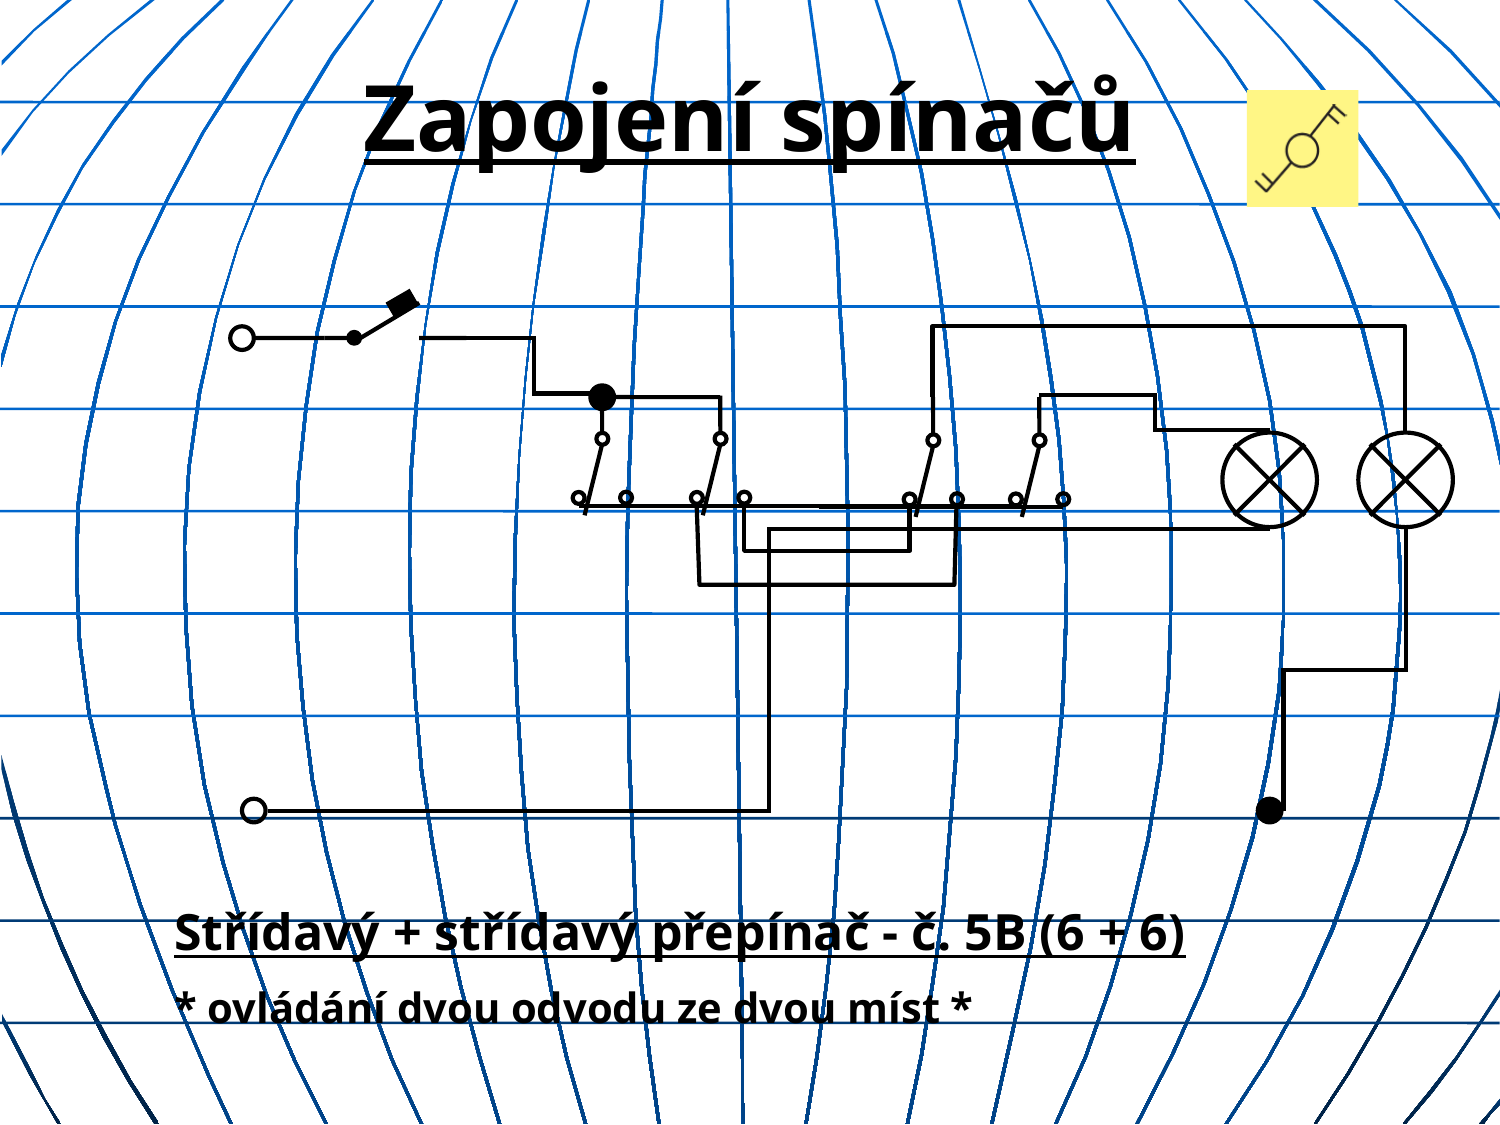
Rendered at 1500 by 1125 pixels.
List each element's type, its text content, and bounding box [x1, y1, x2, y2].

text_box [230, 296, 1453, 823]
text_box Zapojení spínačů [74, 45, 1425, 185]
picture [1246, 90, 1359, 207]
text_box Střídavý + střídavý přepínač - č. 5B (6 + 6) * ovládání dvou odvodu ze dvou míst * [159, 893, 1441, 1040]
